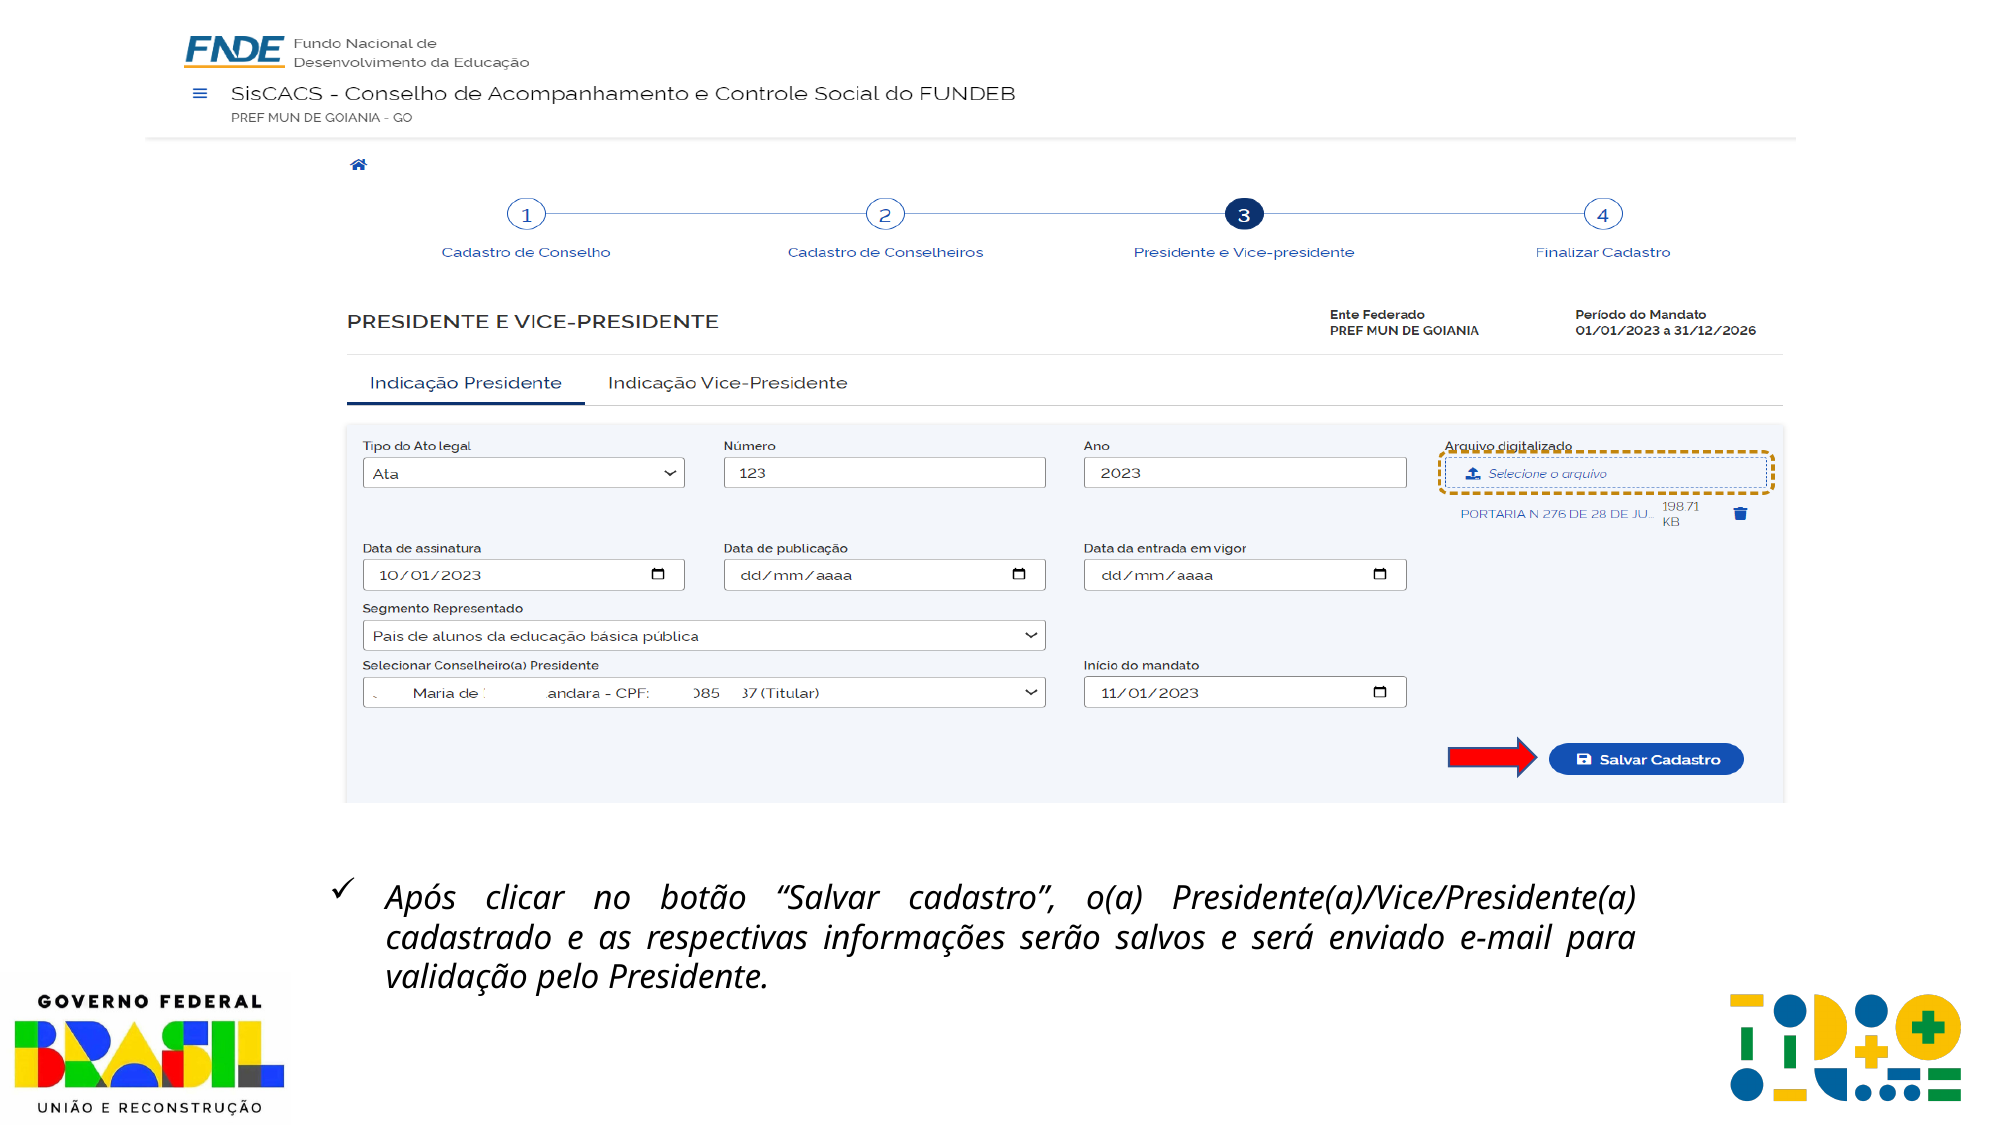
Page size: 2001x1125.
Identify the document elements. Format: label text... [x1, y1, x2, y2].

picture [1715, 972, 1973, 1118]
text_box Após clicar no botão “Salvar cadastro”, o(a) Presidente(a)/Vice/Presidente(a) cadastrado e as respectivas informações serão salvos e será enviado e-mail para validação pelo Presidente. [314, 868, 1653, 1003]
picture [145, 20, 1796, 803]
picture [0, 972, 291, 1125]
